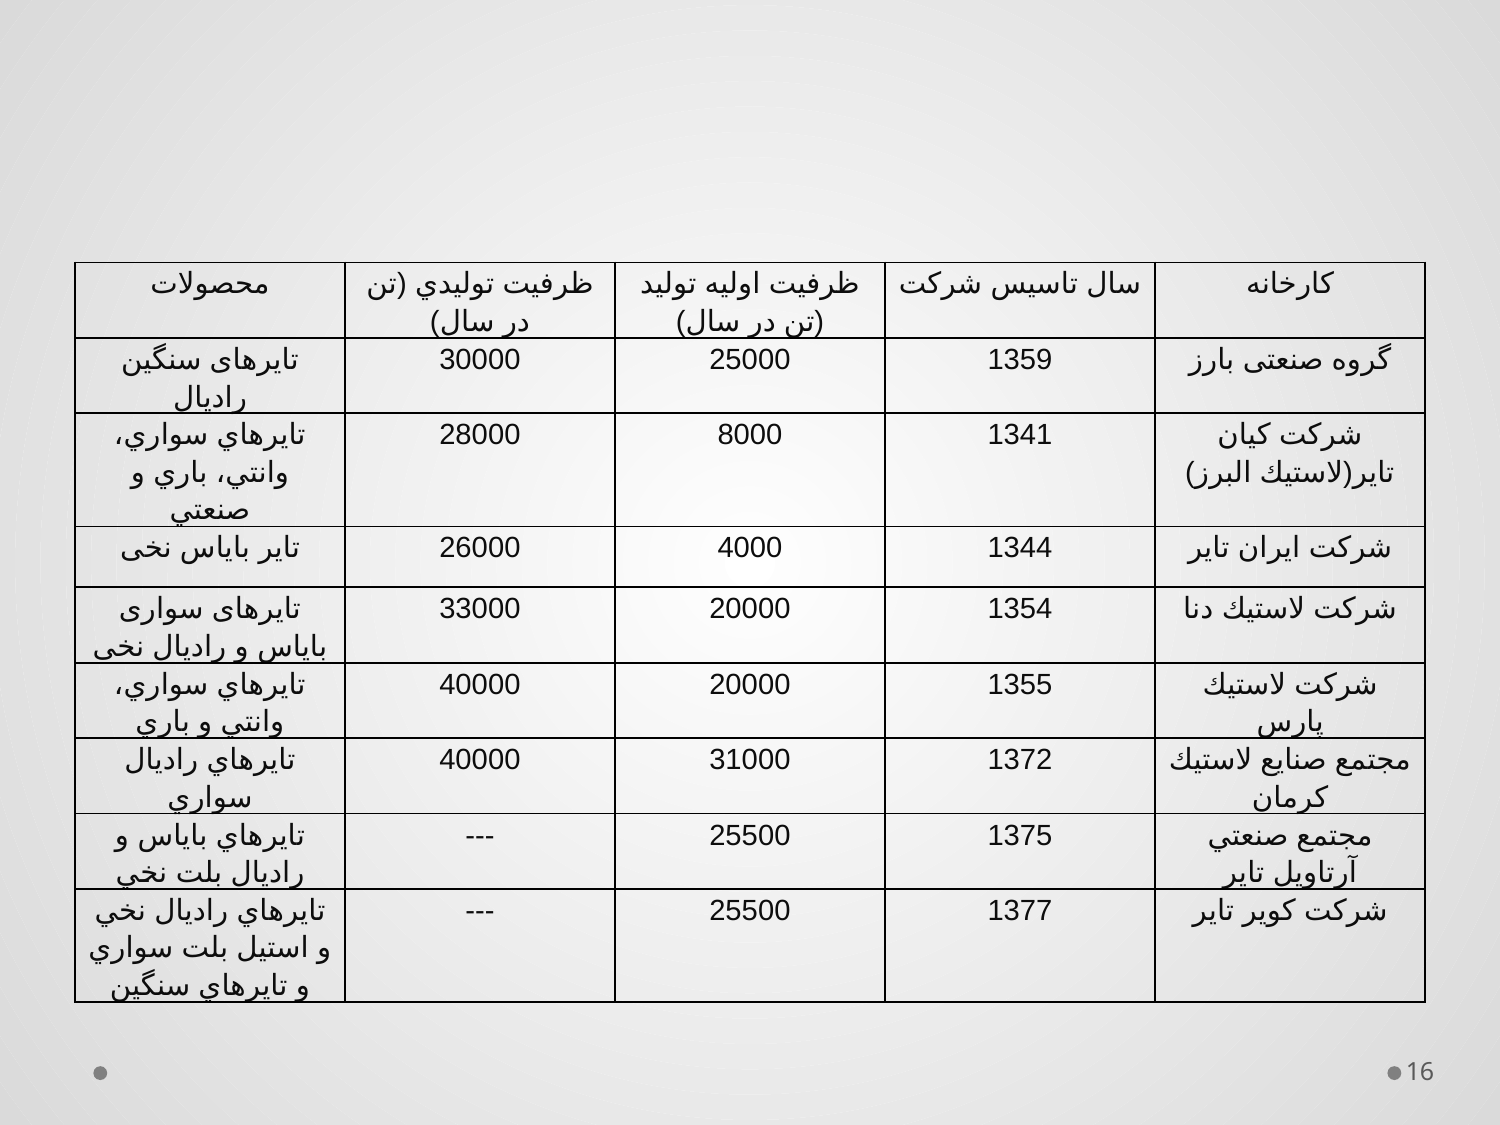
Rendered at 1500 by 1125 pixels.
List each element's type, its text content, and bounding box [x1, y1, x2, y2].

table_cell تايرهاي سواري، وانتي و باري [76, 664, 344, 737]
table_cell 1344 [886, 527, 1154, 586]
table_cell 33000 [346, 588, 614, 662]
table_cell 1355 [886, 664, 1154, 737]
table_cell تايرهاي راديال سواري [76, 739, 344, 813]
table_cell --- [346, 890, 614, 1001]
table_cell 25500 [616, 890, 884, 1001]
table_cell 40000 [346, 739, 614, 813]
table_header كارخانه [1156, 263, 1424, 337]
table_cell گروه صنعتی بارز [1156, 339, 1424, 412]
table_cell شركت لاستيك پارس [1156, 664, 1424, 737]
table_cell 26000 [346, 527, 614, 586]
table_header ظرفيت توليدي (تن در سال) [346, 263, 614, 337]
table_cell 1375 [886, 814, 1154, 888]
table_cell شركت كوير تاير [1156, 890, 1424, 1001]
table_cell مجتمع صنعتي آرتاويل تاير [1156, 814, 1424, 888]
table_cell تايرهاي سواري، وانتي، باري و صنعتي [76, 414, 344, 526]
table_cell تایرهای سنگین رادیال [76, 339, 344, 412]
slide_number 16 [1401, 1042, 1494, 1103]
table_cell 31000 [616, 739, 884, 813]
table_cell تایر بایاس نخی [76, 527, 344, 586]
table_cell 30000 [346, 339, 614, 412]
table_cell تايرهاي راديال نخي و استيل بلت سواري و تايرهاي سنگين [76, 890, 344, 1001]
table_cell 25500 [616, 814, 884, 888]
table_cell 20000 [616, 588, 884, 662]
table_cell شركت كيان تاير(لاستيك البرز) [1156, 414, 1424, 526]
table_cell تایرهای سواری بایاس و رادیال نخی [76, 588, 344, 662]
table_cell 1359 [886, 339, 1154, 412]
table_header سال تاسيس شركت [886, 263, 1154, 337]
table_cell شركت ايران تاير [1156, 527, 1424, 586]
table_cell 28000 [346, 414, 614, 526]
table_cell 4000 [616, 527, 884, 586]
table_cell 1341 [886, 414, 1154, 526]
table_cell شركت لاستيك دنا [1156, 588, 1424, 662]
table_header محصولات [76, 263, 344, 337]
table_header ظرفيت اوليه توليد (تن در سال) [616, 263, 884, 337]
table_cell --- [346, 814, 614, 888]
table_cell 1372 [886, 739, 1154, 813]
table_cell 25000 [616, 339, 884, 412]
table_cell 20000 [616, 664, 884, 737]
table_cell تايرهاي باياس و راديال بلت نخي [76, 814, 344, 888]
table_cell مجتمع صنايع لاستيك كرمان [1156, 739, 1424, 813]
table_cell 1377 [886, 890, 1154, 1001]
table_cell 8000 [616, 414, 884, 526]
table_cell 40000 [346, 664, 614, 737]
table_cell 1354 [886, 588, 1154, 662]
